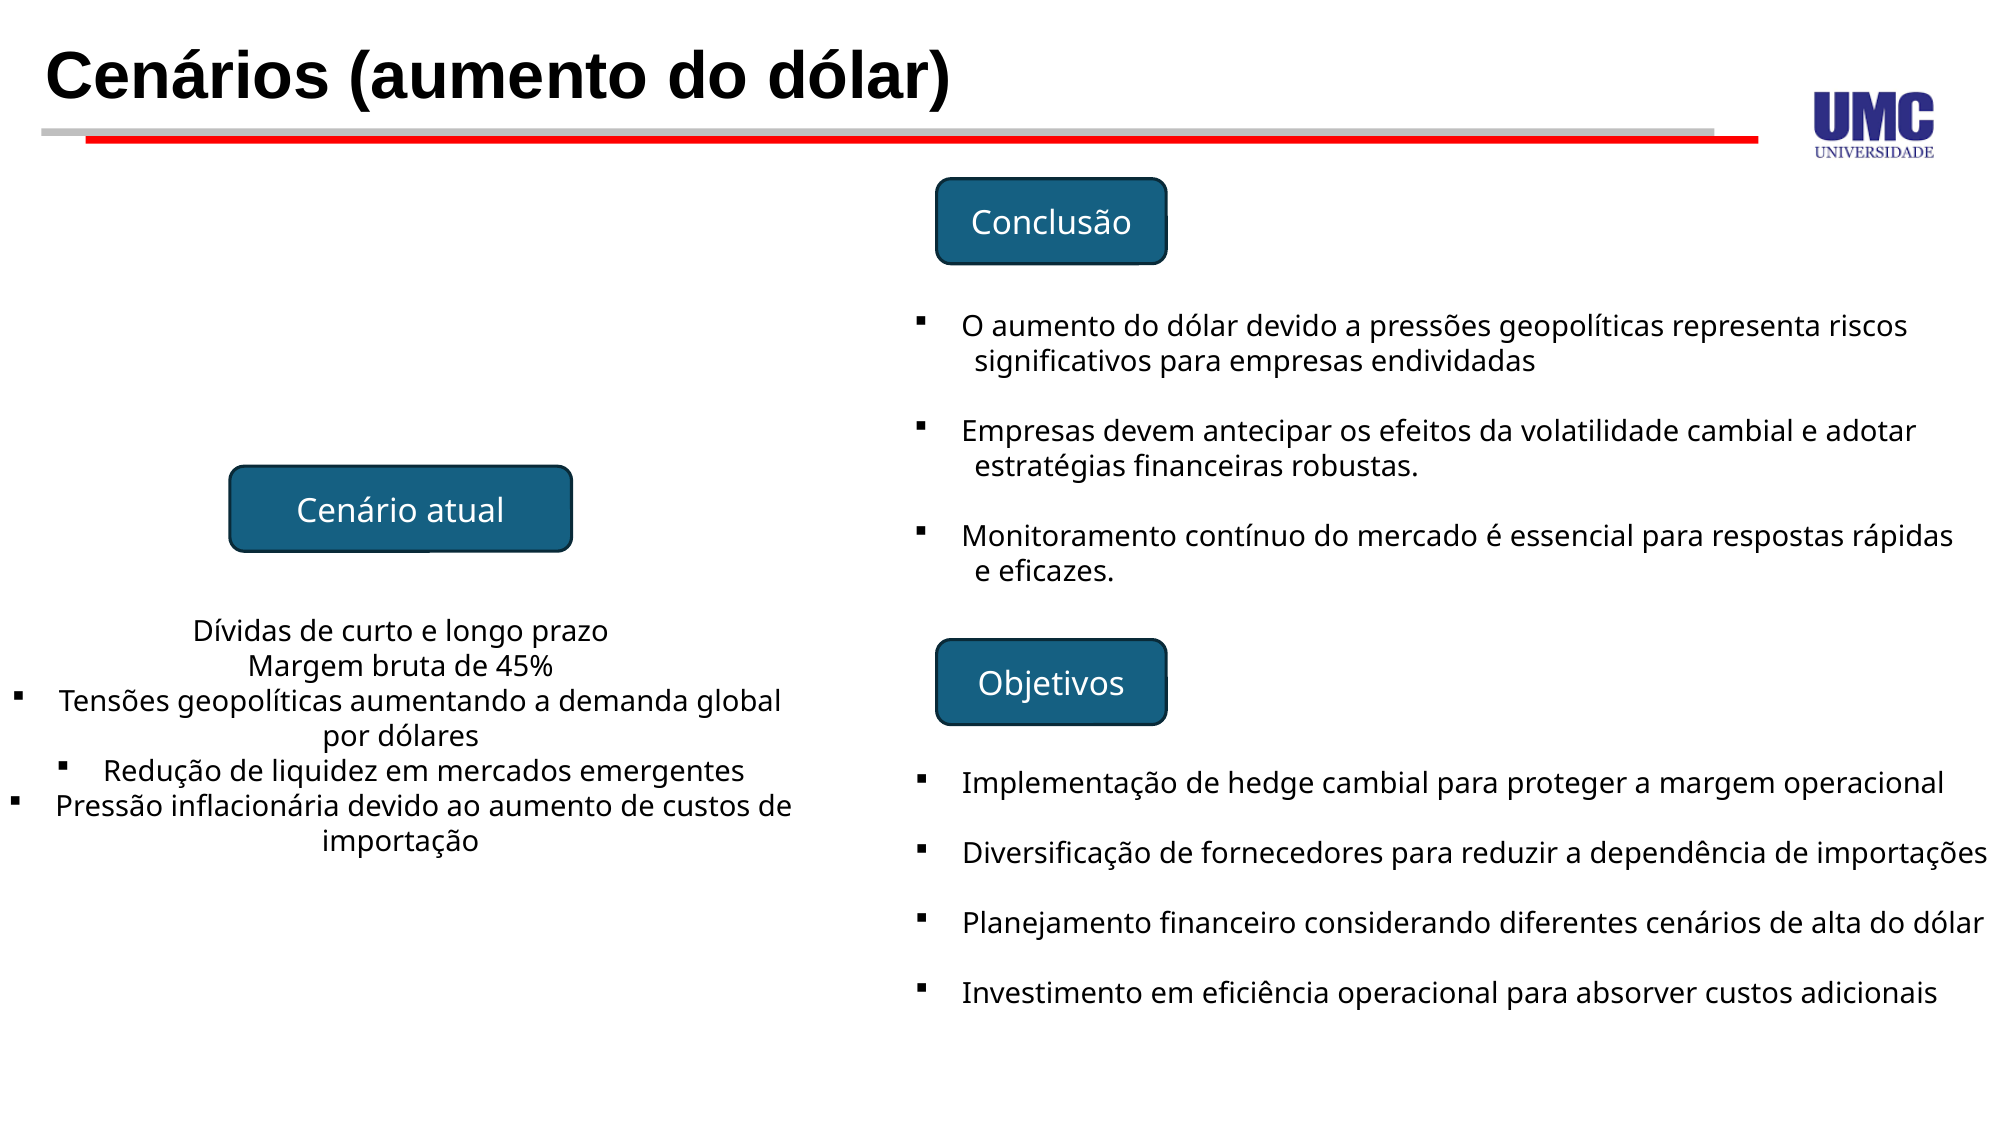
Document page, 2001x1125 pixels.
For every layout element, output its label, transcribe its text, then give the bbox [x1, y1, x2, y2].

text_box Cenários (aumento do dólar) [30, 24, 1078, 119]
text_box Conclusão [935, 177, 1168, 266]
text_box Cenário atual [228, 464, 574, 553]
text_box [40, 127, 1716, 137]
text_box Objetivos [935, 638, 1168, 727]
text_box O aumento do dólar devido a pressões geopolíticas representa riscos significativos para empresas endividadas Empresas devem antecipar os efeitos da volatilidade cambial e adotar estratégias financeiras robustas. Monitoramento contínuo do mercado é essencial para respostas rápidas e eficazes. [899, 299, 1977, 595]
picture [1748, 0, 2000, 252]
text_box Dívidas de curto e longo prazo Margem bruta de 45% Tensões geopolíticas aumentando a demanda global por dólares Redução de liquidez em mercados emergentes Pressão inflacionária devido ao aumento de custos de importação [0, 604, 808, 865]
text_box Implementação de hedge cambial para proteger a margem operacional Diversificação de fornecedores para reduzir a dependência de importações Planejamento financeiro considerando diferentes cenários de alta do dólar Investimento em eficiência operacional para absorver custos adicionais [900, 757, 2000, 1017]
text_box [84, 134, 1748, 145]
